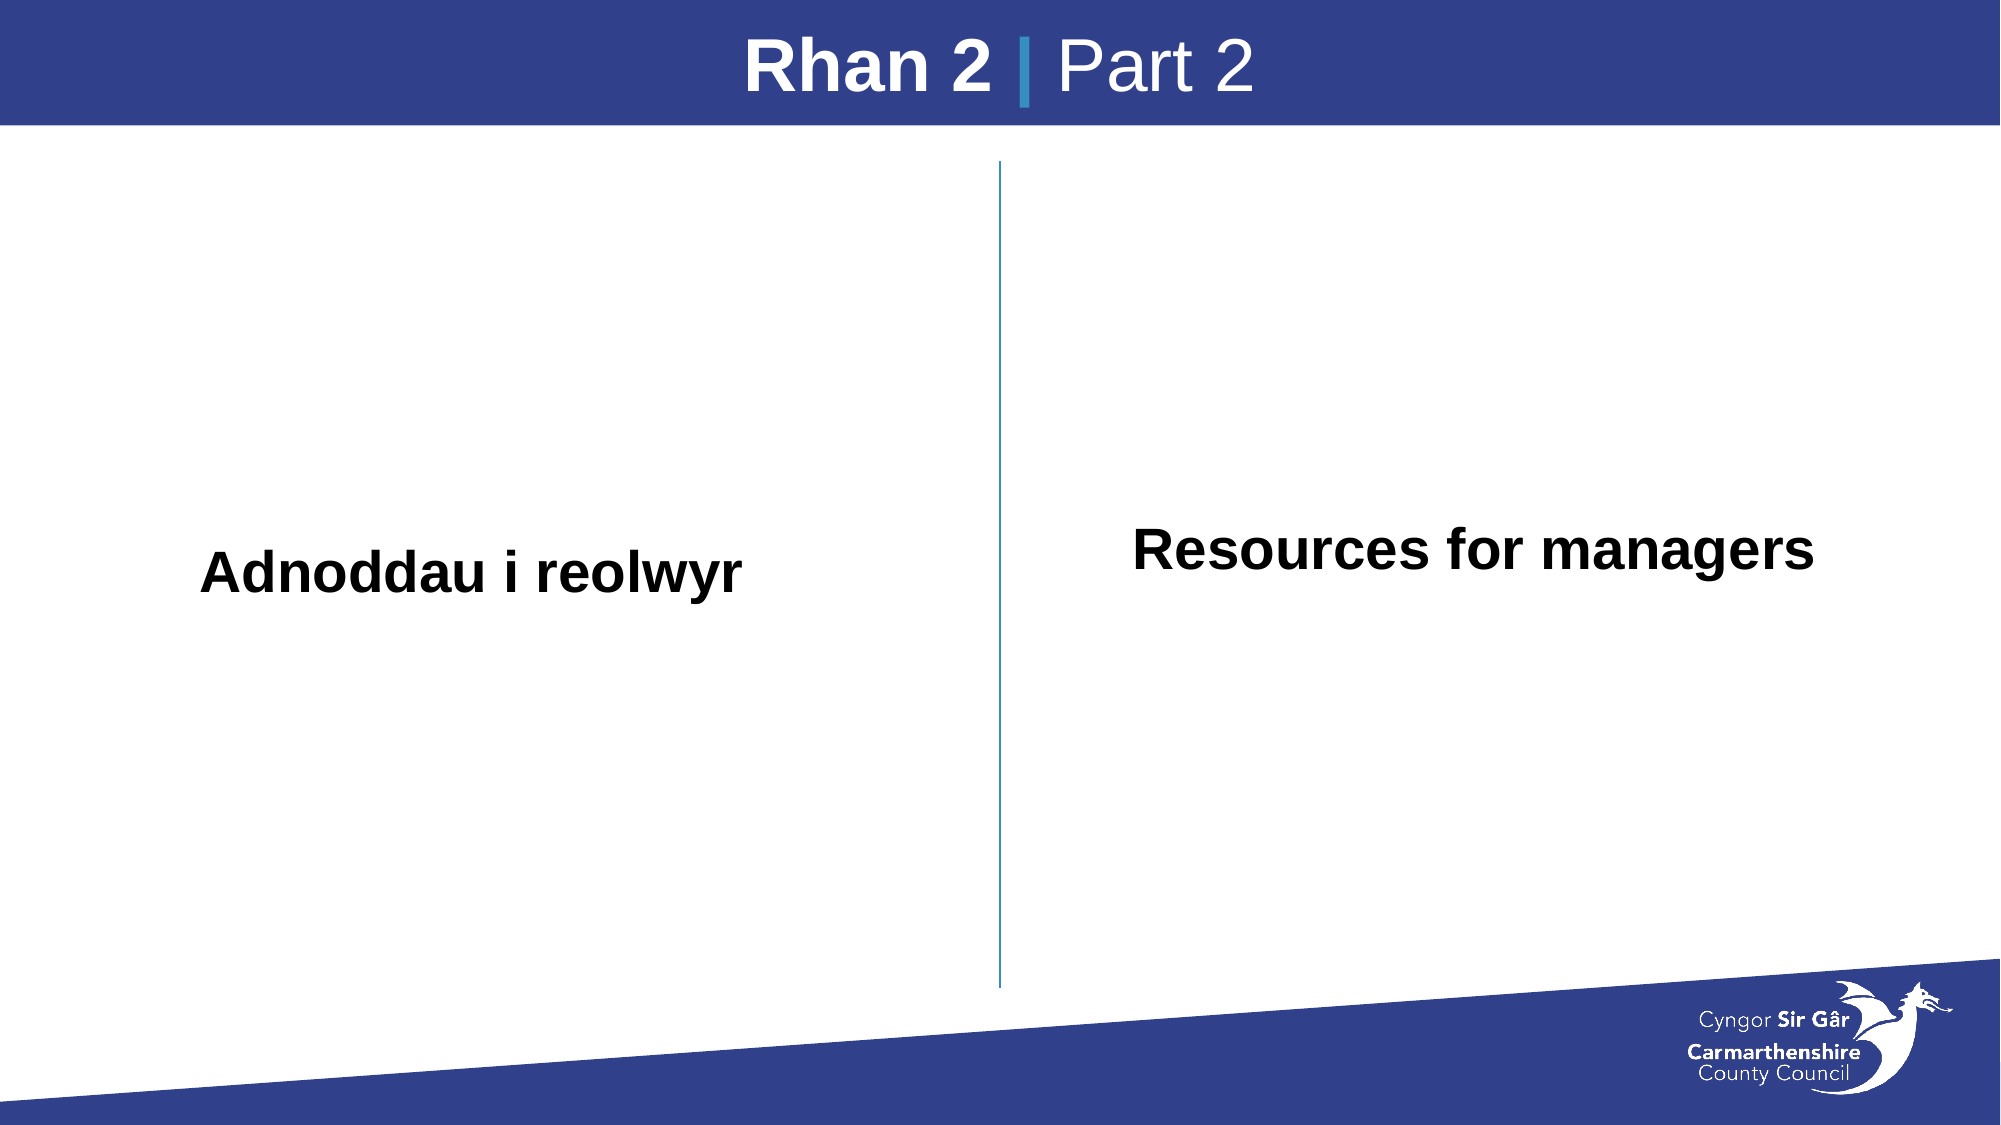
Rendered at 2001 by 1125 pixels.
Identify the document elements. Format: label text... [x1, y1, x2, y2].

text_box Rhan 2 | Part 2 [0, 19, 2000, 161]
text_box Adnoddau i reolwyr [184, 527, 906, 680]
picture [1684, 975, 1957, 1100]
text_box Resources for managers [1118, 503, 1838, 656]
